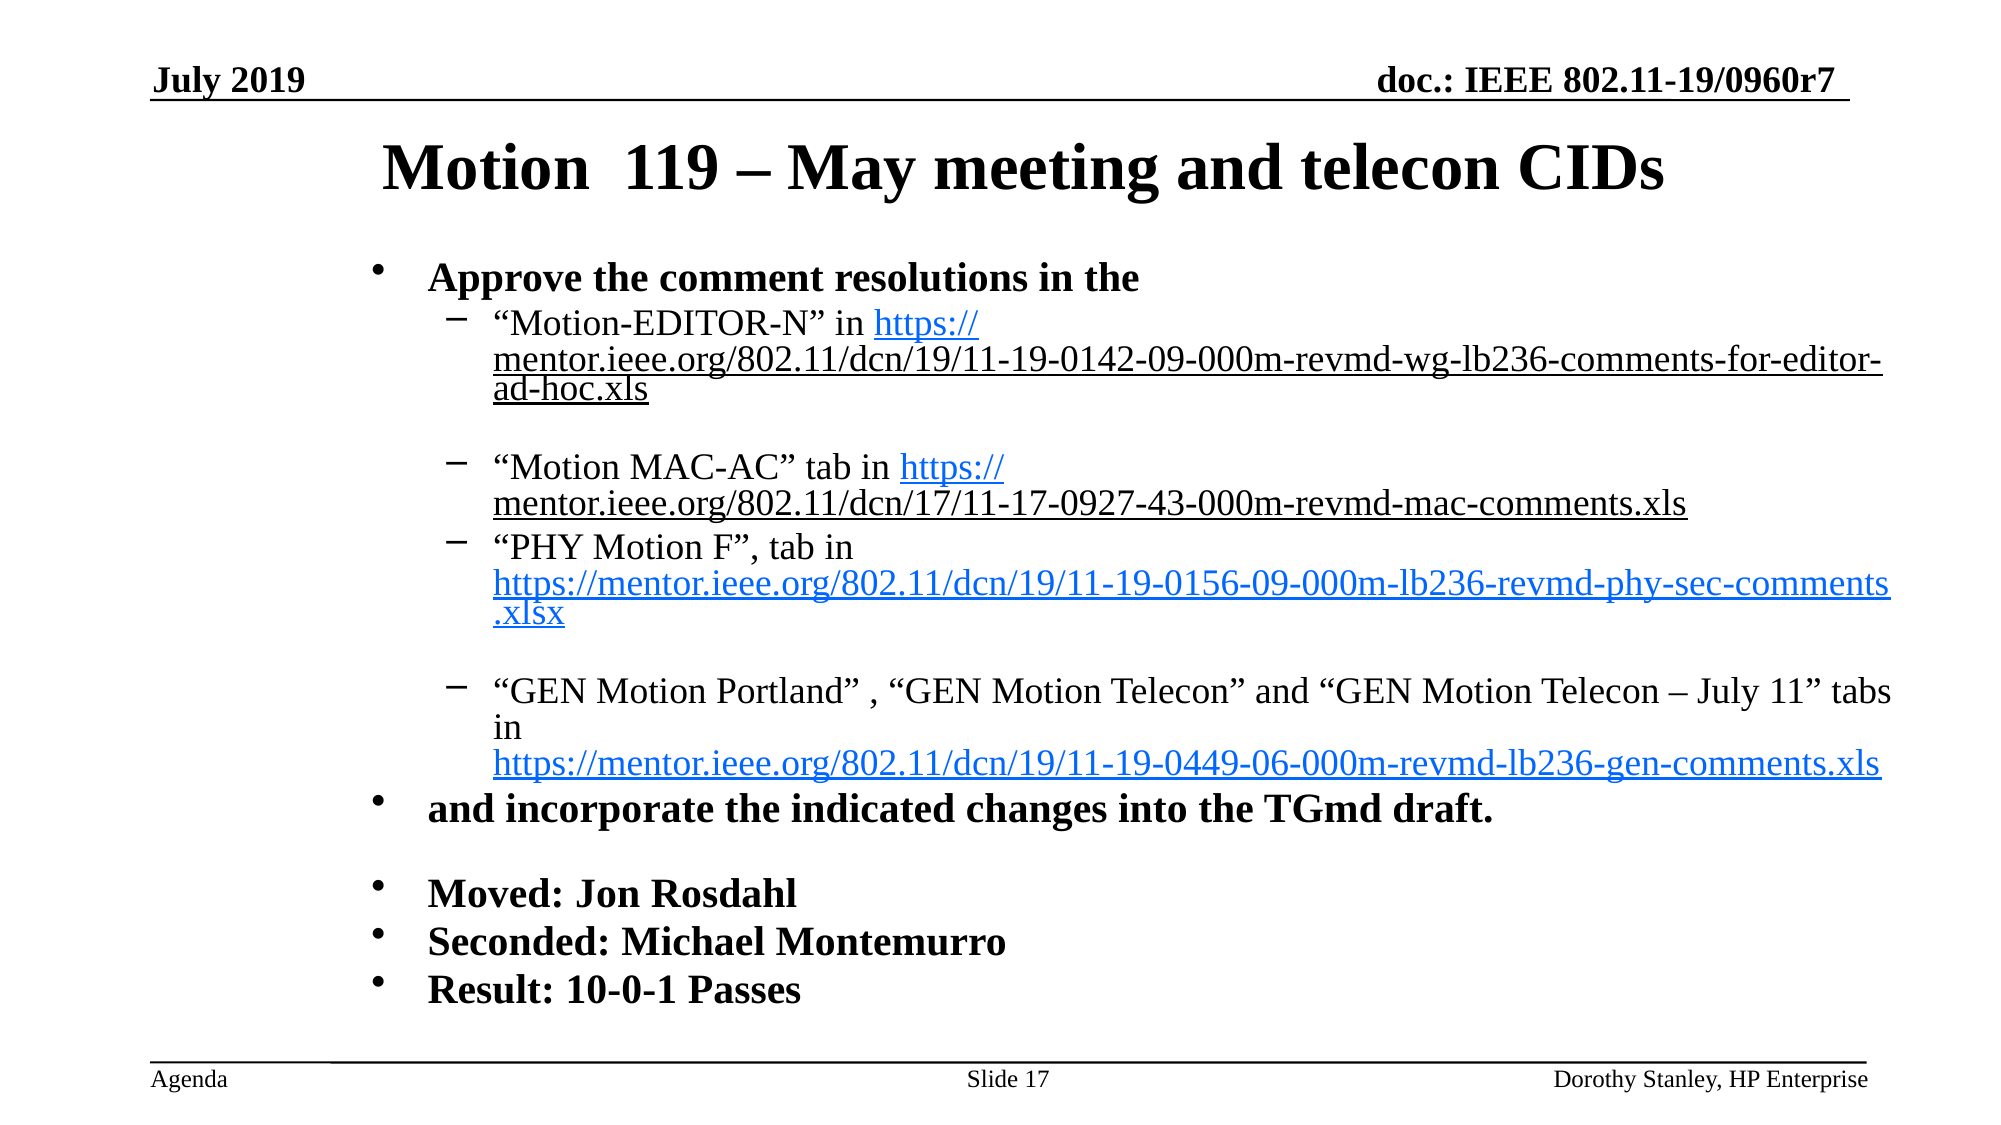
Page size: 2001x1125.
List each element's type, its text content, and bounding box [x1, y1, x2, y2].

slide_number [152, 54, 567, 100]
footer Dorothy Stanley, HP Enterprise [1549, 1062, 1869, 1093]
title Motion 119 – May meeting and telecon CIDs [200, 75, 1850, 250]
list Approve the comment resolutions in the “Motion-EDITOR-N” in https://mentor.ieee.org/802.11/dcn/19/11-19-0142-09-000m-revmd-wg-lb236-comments-for-editor-ad-hoc.xls “Motion MAC-AC” tab in https://mentor.ieee.org/802.11/dcn/17/11-17-0927-43-000m-revmd-mac-comments.xls “PHY Motion F”, tab in https://mentor.ieee.org/802.11/dcn/19/11-19-0156-09-000m-lb236-revmd-phy-sec-comments.xlsx “GEN Motion Portland” , “GEN Motion Telecon” and “GEN Motion Telecon – July 11” tabs in https://mentor.ieee.org/802.11/dcn/19/11-19-0449-06-000m-revmd-lb236-gen-comments.xls and incorporate the indicated changes into the TGmd draft. Moved: Jon Rosdahl Seconded: Michael Montemurro Result: 10-0-1 Passes [356, 251, 1911, 1002]
slide_number Slide 17 [966, 1062, 1051, 1093]
